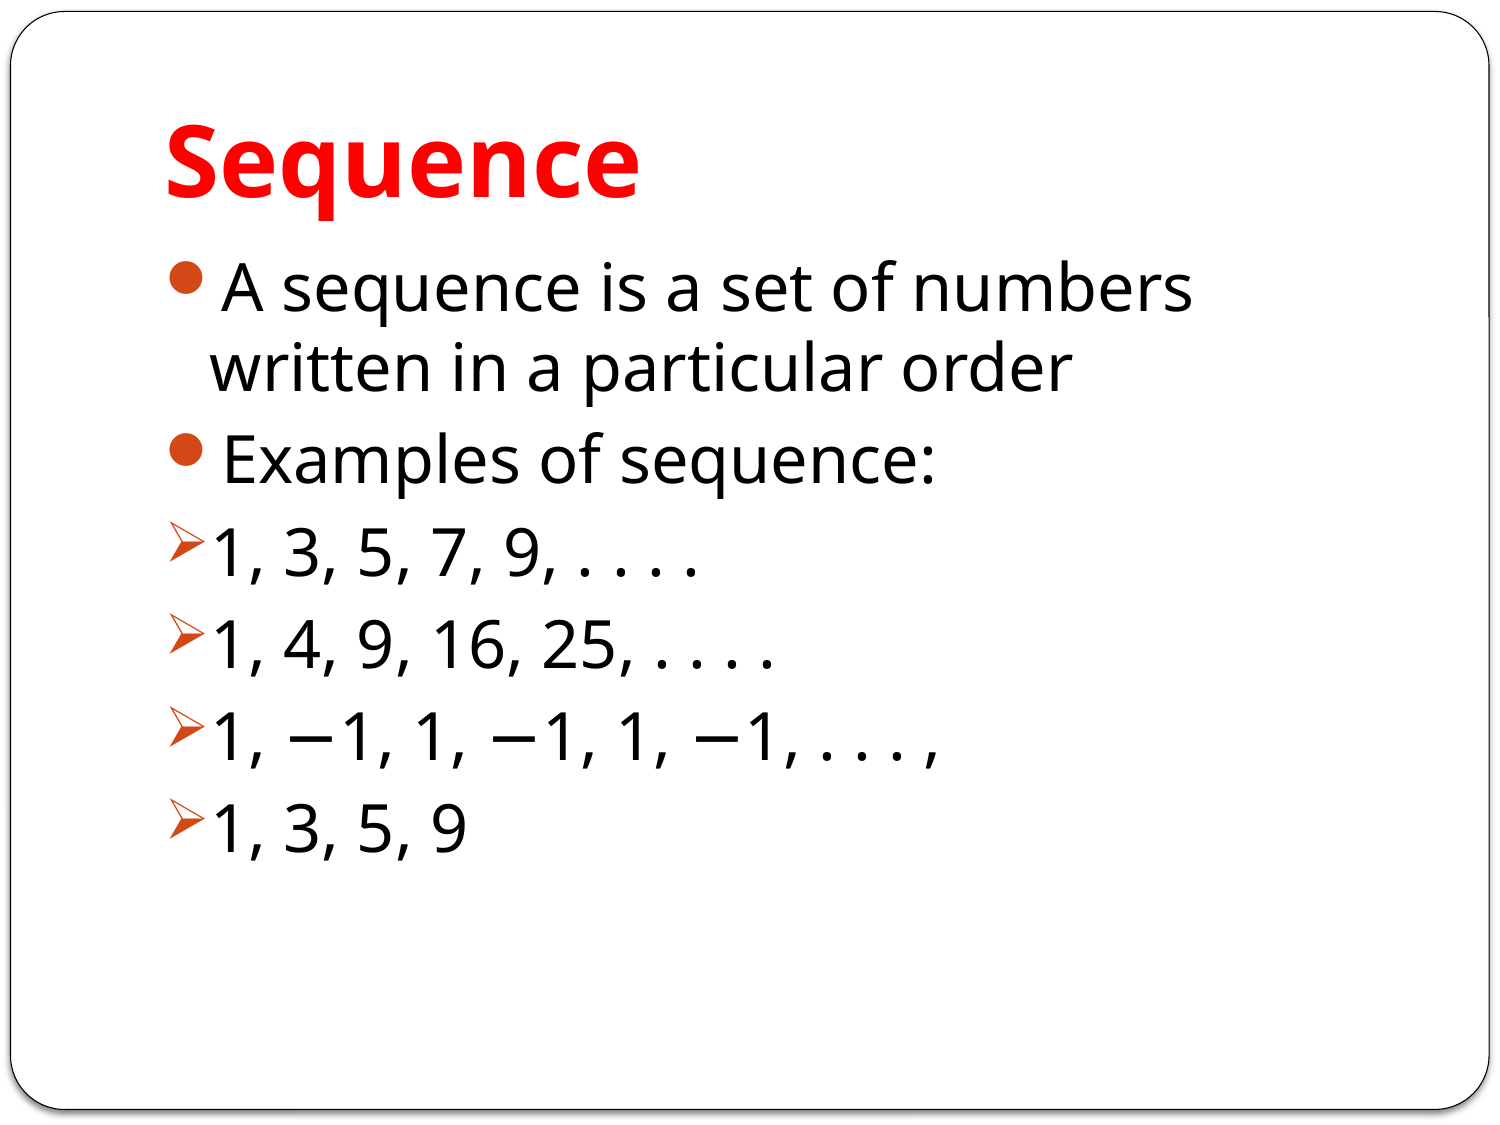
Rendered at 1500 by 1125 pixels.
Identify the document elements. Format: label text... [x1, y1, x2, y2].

list A sequence is a set of numbers written in a particular order Examples of sequence: 1, 3, 5, 7, 9, . . . . 1, 4, 9, 16, 25, . . . . 1, −1, 1, −1, 1, −1, . . . , 1, 3, 5, 9 [150, 237, 1425, 988]
title Sequence [150, 45, 1425, 233]
